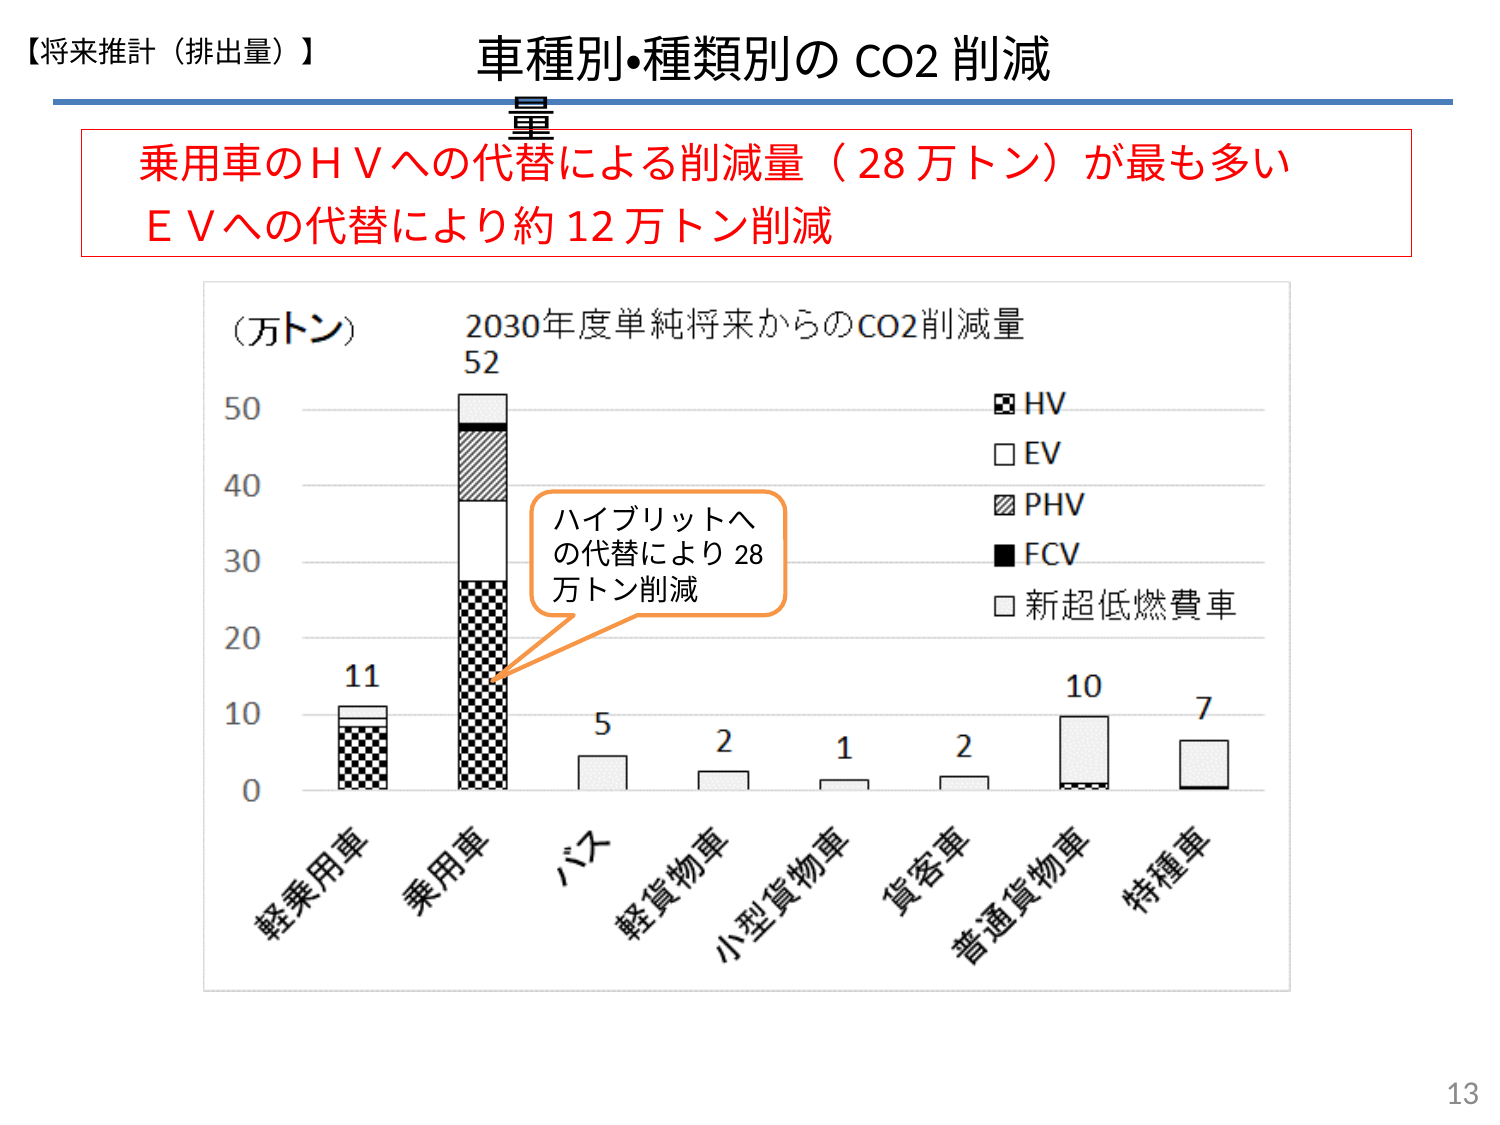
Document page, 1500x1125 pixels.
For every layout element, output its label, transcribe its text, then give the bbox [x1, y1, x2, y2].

picture [203, 281, 1291, 993]
slide_number 12 [1411, 1057, 1495, 1125]
text_box 【将来推計（排出量）】 車種別・種類別のCO2削減量 [0, 20, 1081, 155]
text_box 乗用車のＨＶへの代替による削減量（28万トン）が最も多い ＥＶへの代替により約12万トン削減 [81, 129, 1412, 257]
